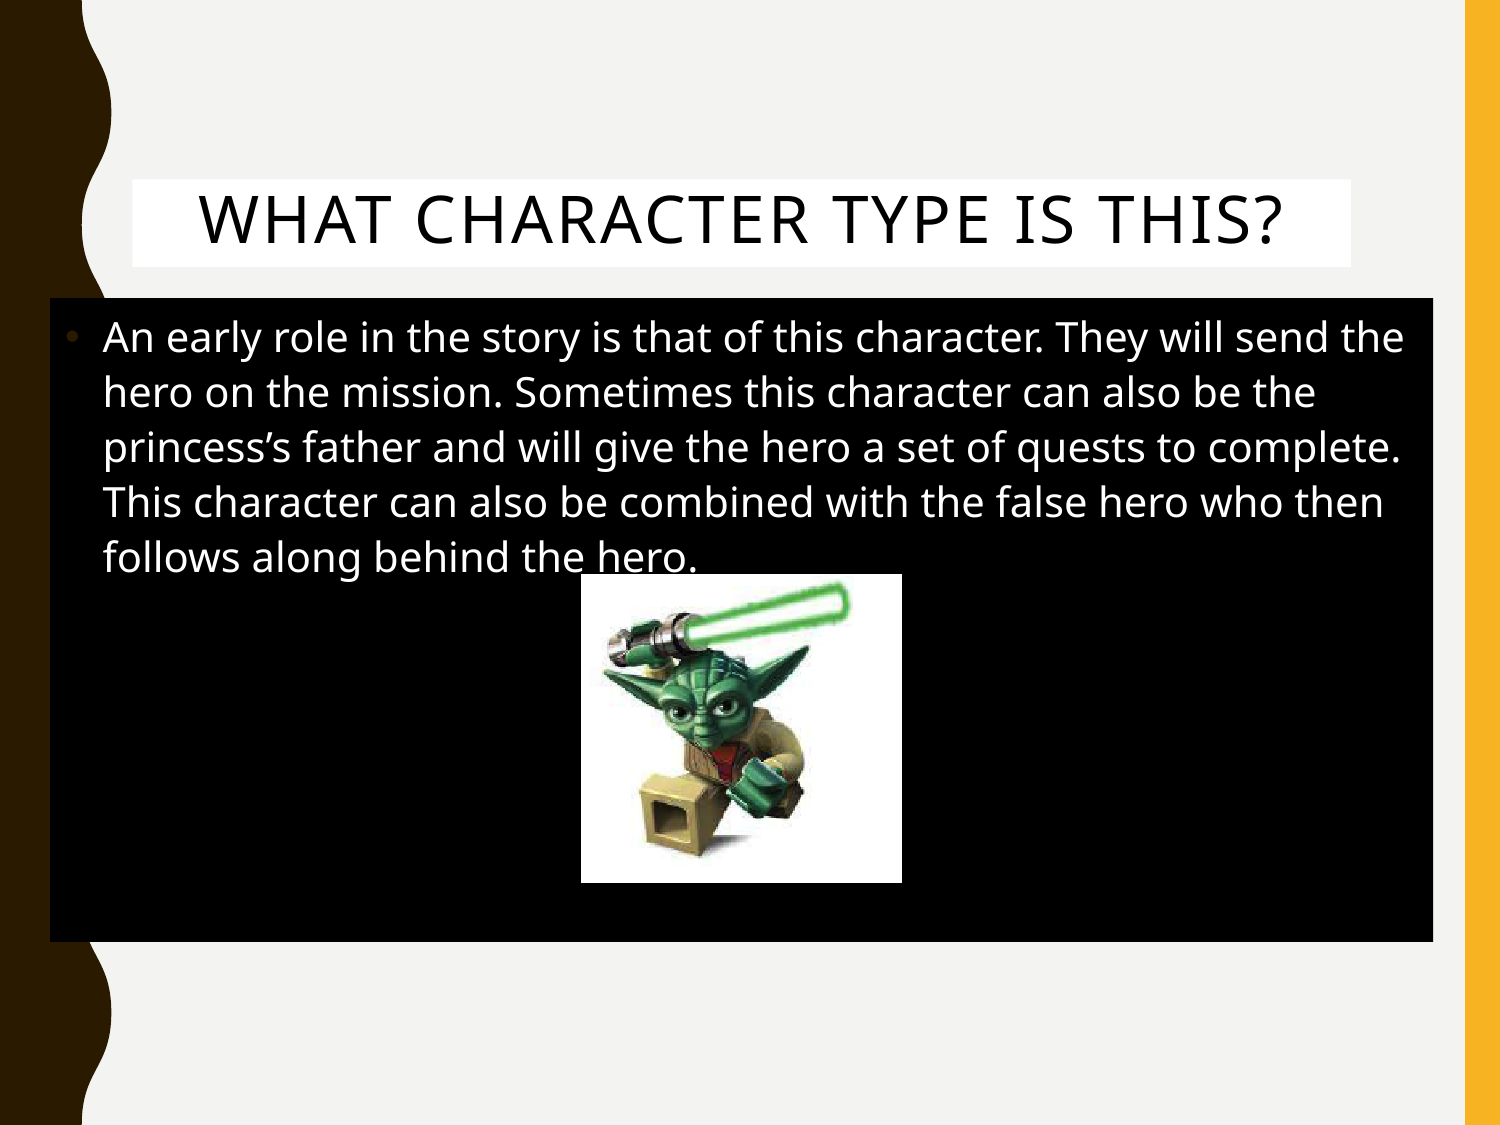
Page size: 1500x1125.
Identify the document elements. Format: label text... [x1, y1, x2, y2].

title What Character Type is this? [132, 179, 1351, 267]
list An early role in the story is that of this character. They will send the hero on the mission. Sometimes this character can also be the princess’s father and will give the hero a set of quests to complete. This character can also be combined with the false hero who then follows along behind the hero. [50, 298, 1434, 942]
picture [581, 574, 902, 883]
